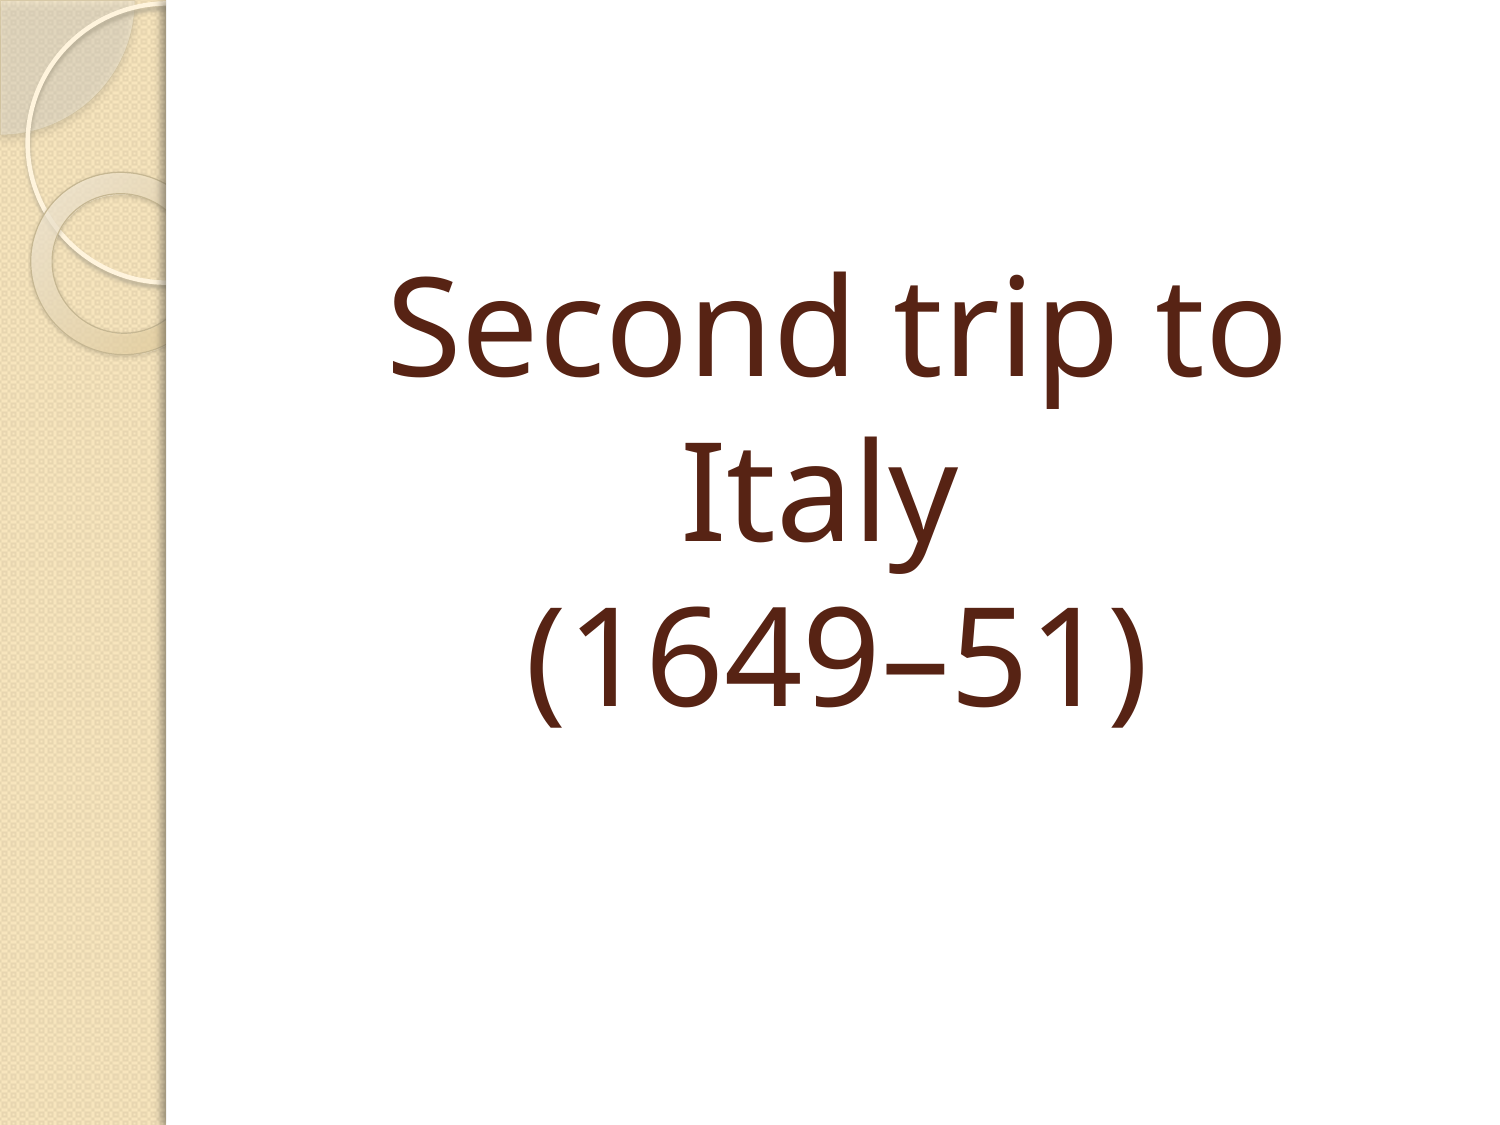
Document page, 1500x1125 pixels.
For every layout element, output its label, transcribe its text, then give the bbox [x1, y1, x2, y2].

title Second trip to Italy (1649–51) [222, 140, 1453, 940]
